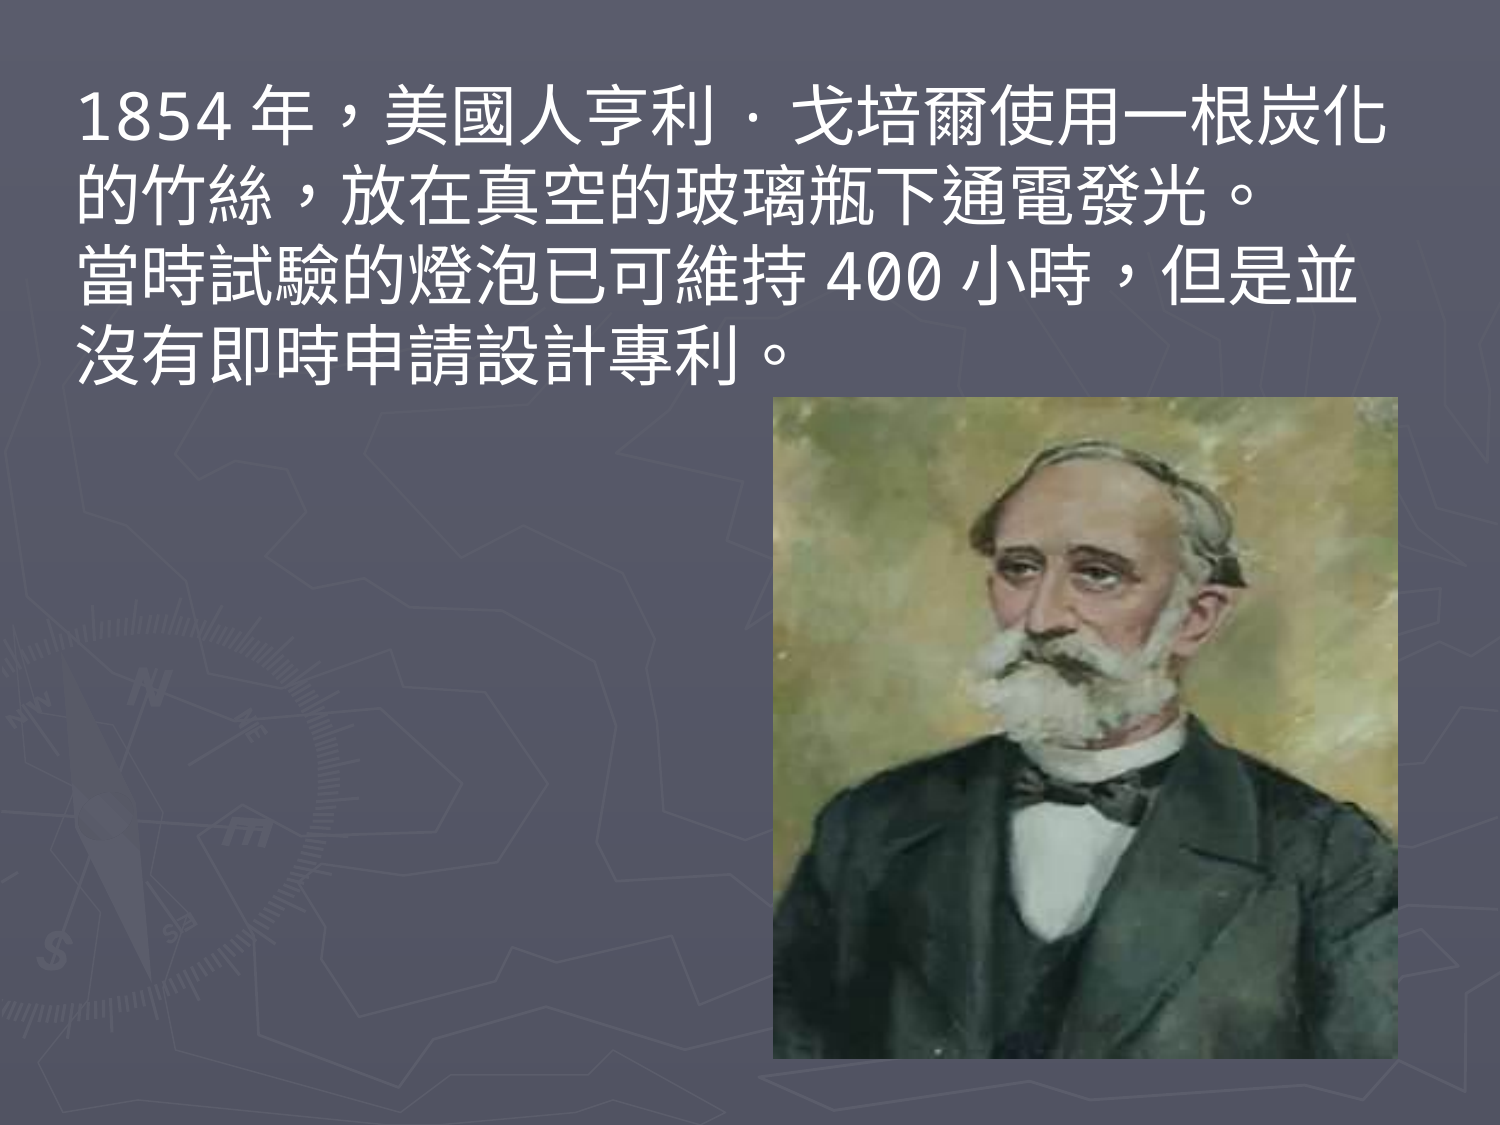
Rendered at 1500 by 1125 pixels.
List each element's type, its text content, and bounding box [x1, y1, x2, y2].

picture [773, 396, 1398, 1059]
text_box 1854年，美國人亨利·戈培爾使用一根炭化 的竹絲，放在真空的玻璃瓶下通電發光。 當時試驗的燈泡已可維持400小時，但是並 沒有即時申請設計專利。 [59, 66, 1405, 401]
